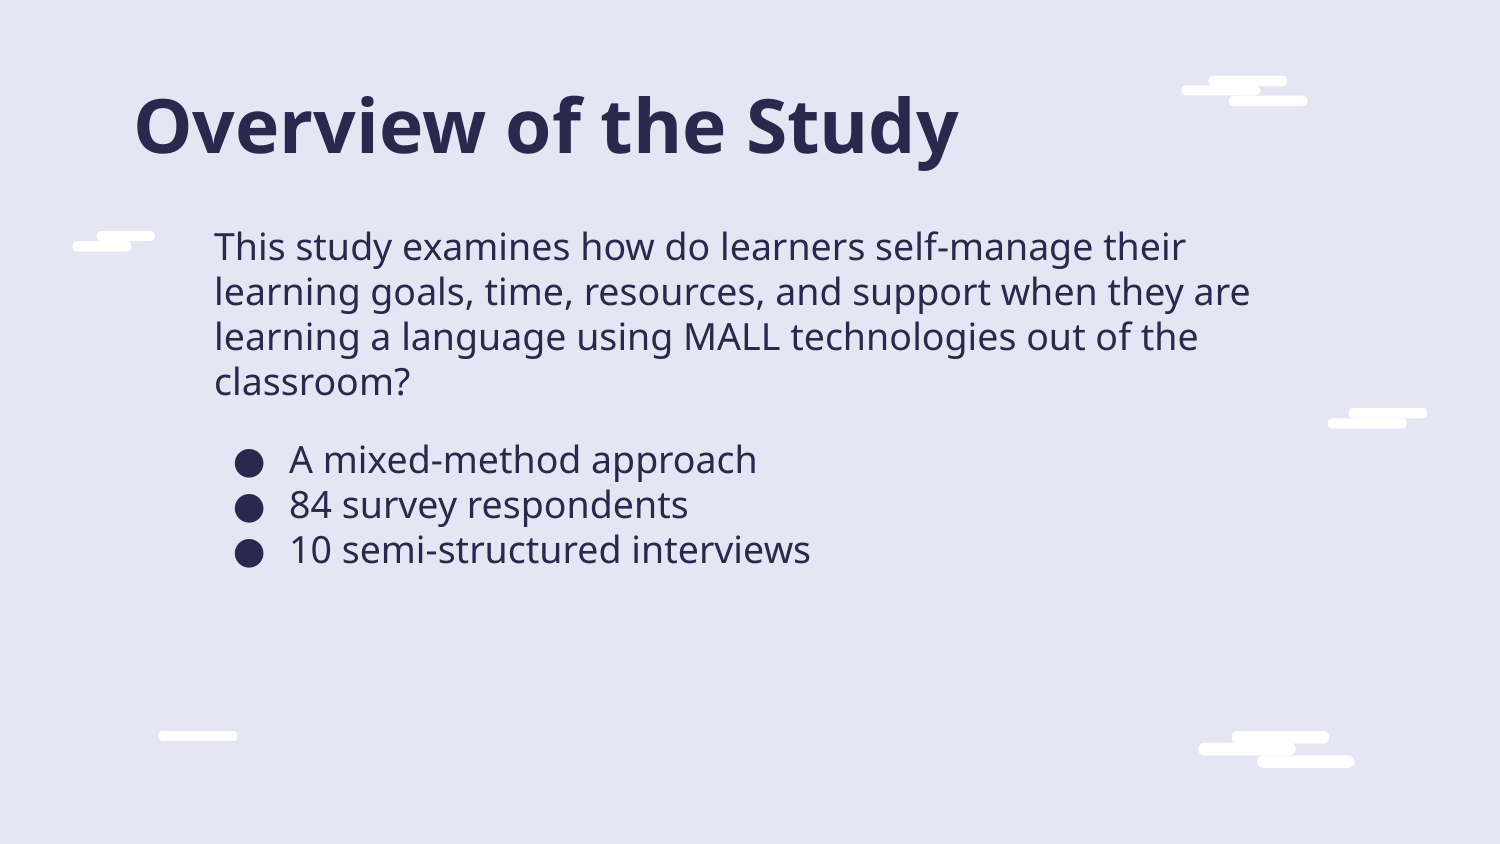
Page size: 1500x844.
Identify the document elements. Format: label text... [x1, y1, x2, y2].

title Overview of the Study [118, 63, 1382, 165]
list This study examines how do learners self-manage their learning goals, time, resources, and support when they are learning a language using MALL technologies out of the classroom? A mixed-method approach 84 survey respondents 10 semi-structured interviews [199, 208, 1301, 688]
